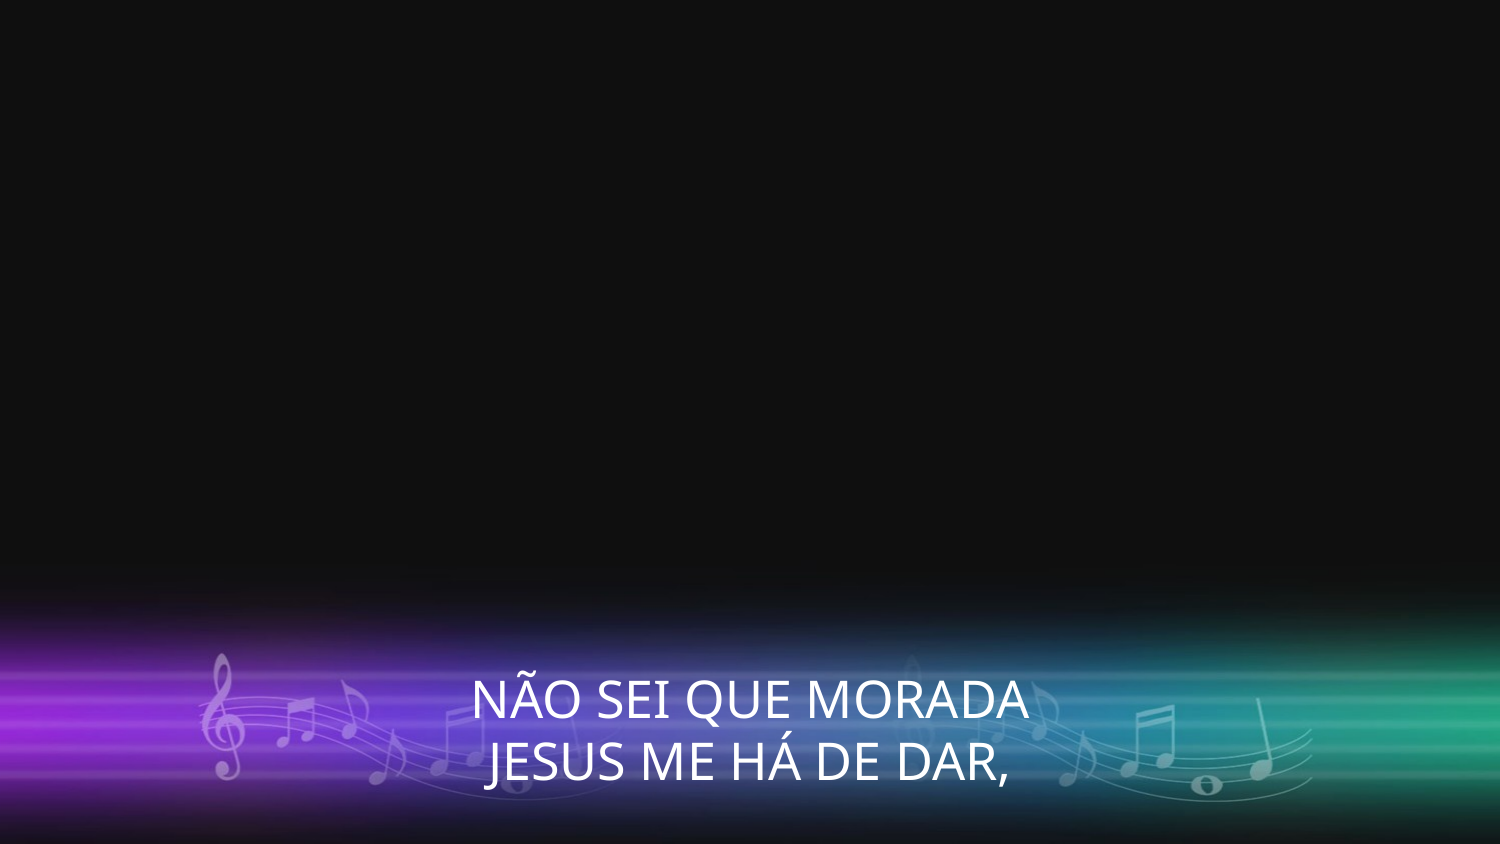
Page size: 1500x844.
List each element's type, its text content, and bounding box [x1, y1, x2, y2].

picture [0, 0, 1500, 844]
text_box NÃO SEI QUE MORADA JESUS ME HÁ DE DAR, [295, 658, 1205, 799]
